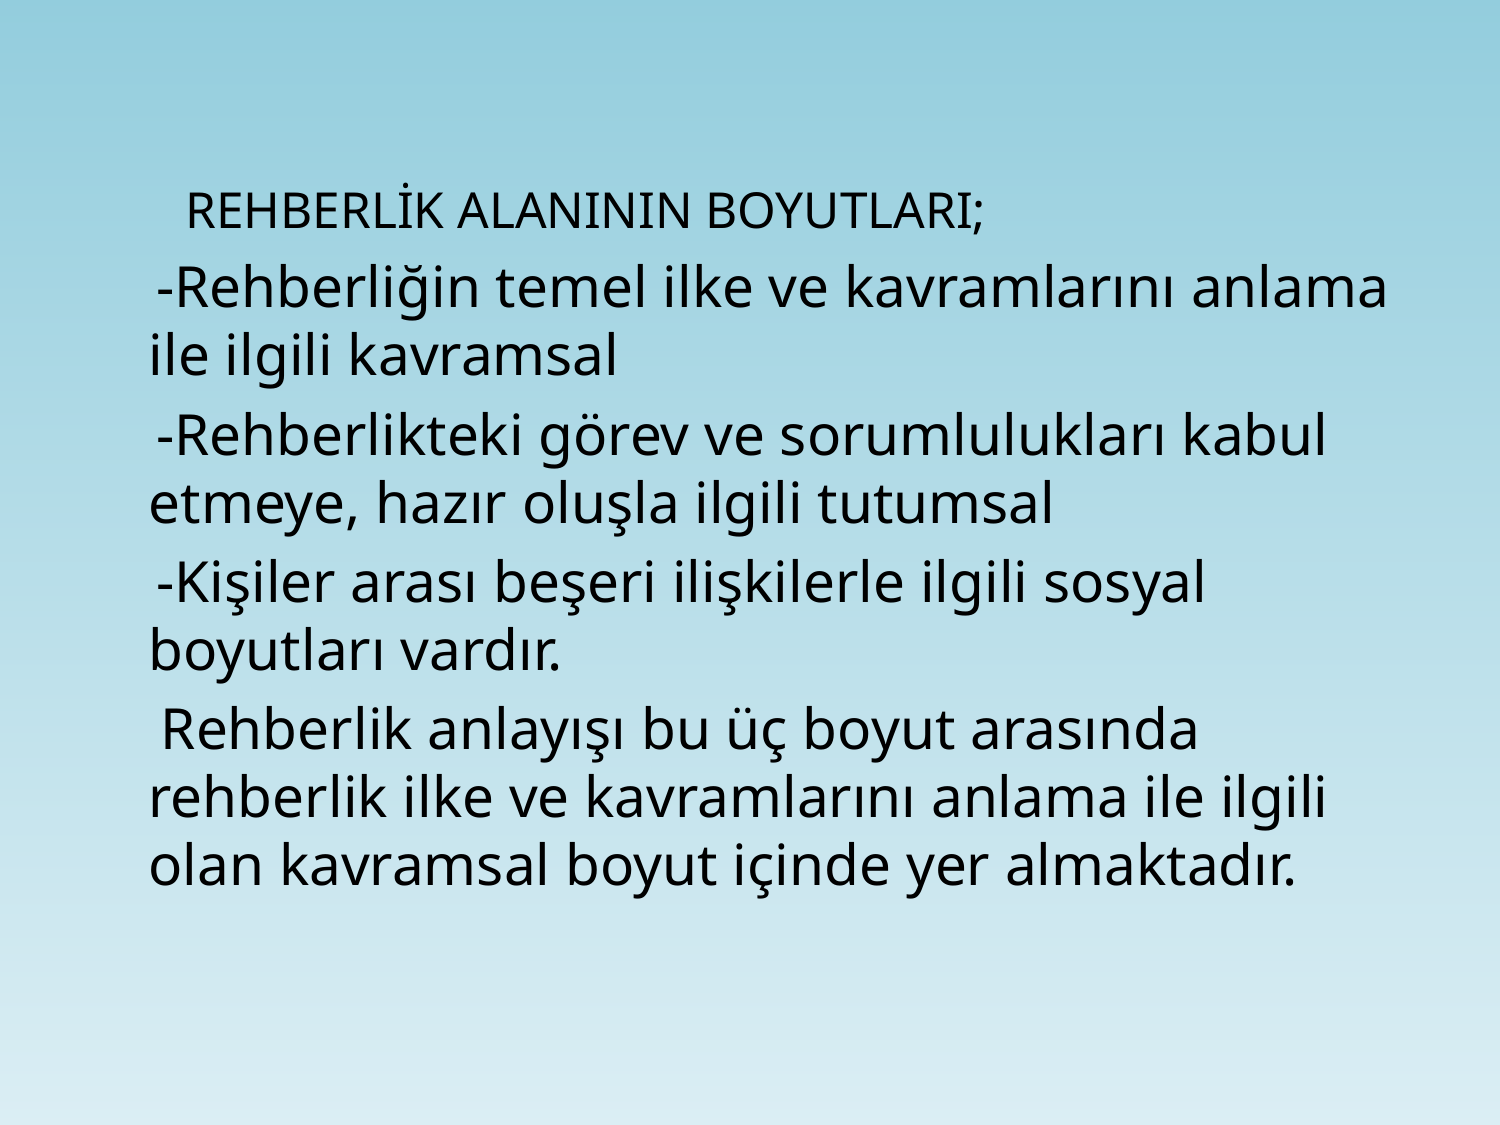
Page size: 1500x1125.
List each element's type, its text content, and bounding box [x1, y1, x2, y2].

list REHBERLİK ALANININ BOYUTLARI; -Rehberliğin temel ilke ve kavramlarını anlama ile ilgili kavramsal -Rehberlikteki görev ve sorumlulukları kabul etmeye, hazır oluşla ilgili tutumsal -Kişiler arası beşeri ilişkilerle ilgili sosyal boyutları vardır. Rehberlik anlayışı bu üç boyut arasında rehberlik ilke ve kavramlarını anlama ile ilgili olan kavramsal boyut içinde yer almaktadır. [82, 164, 1432, 907]
